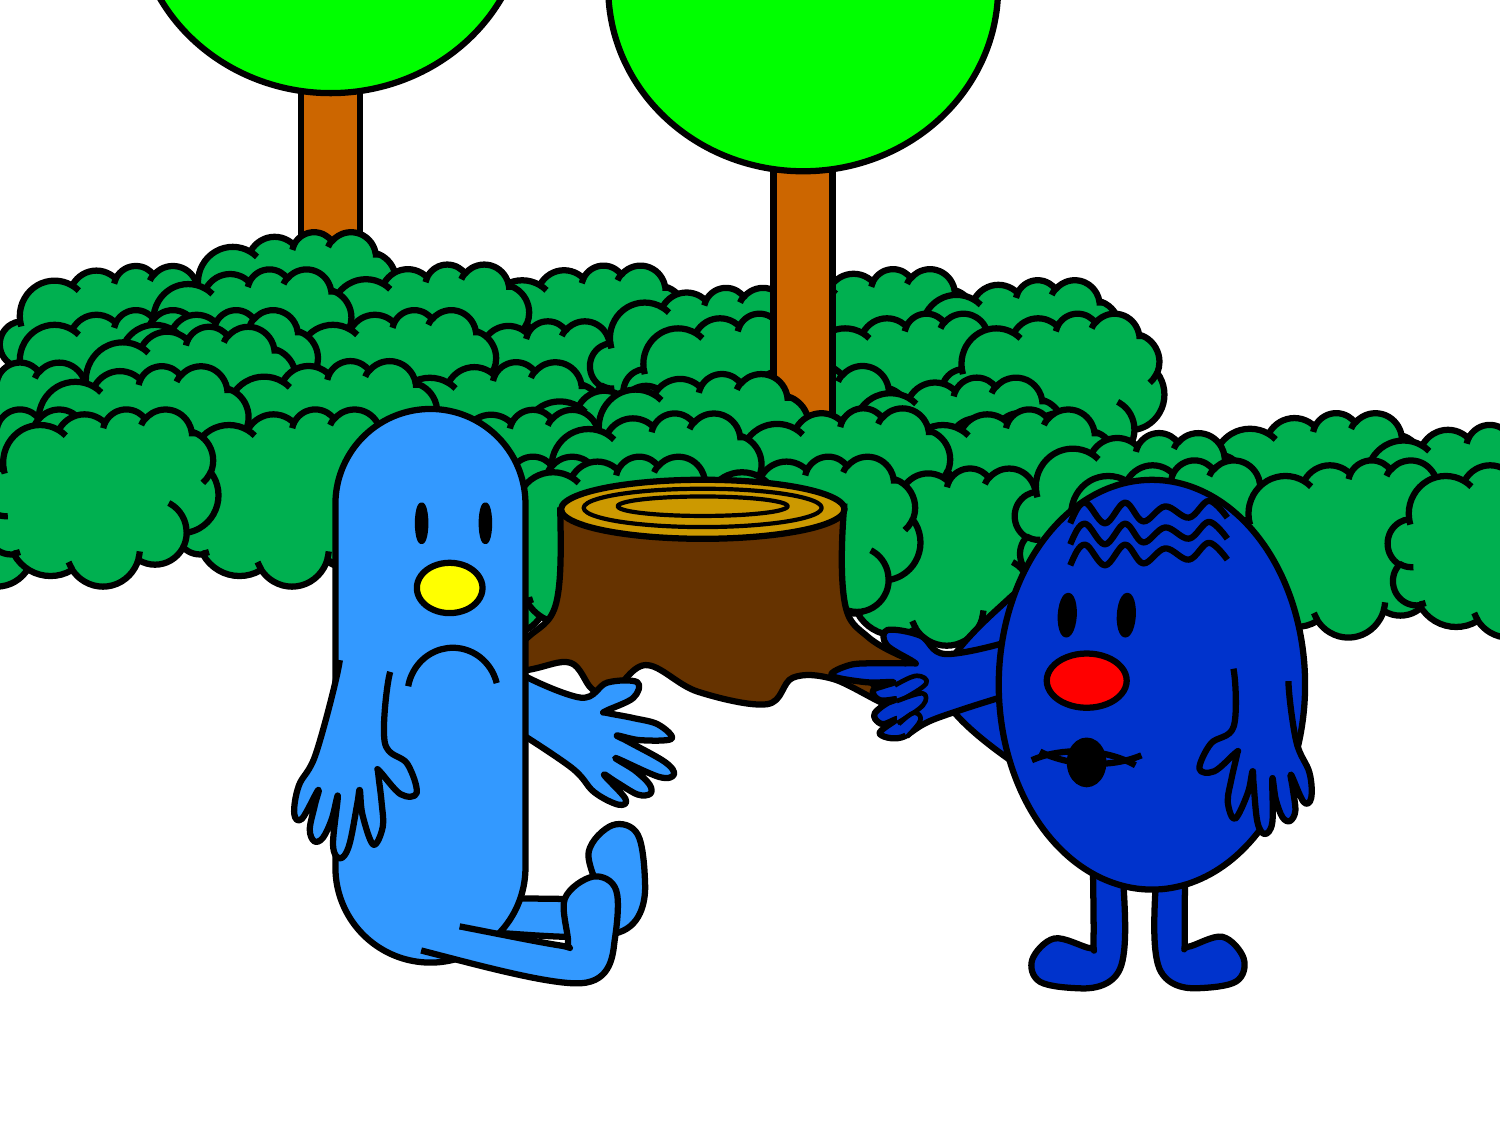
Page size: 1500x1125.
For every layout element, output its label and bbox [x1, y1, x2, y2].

text_box [587, 823, 646, 934]
text_box [831, 621, 993, 733]
text_box [333, 716, 528, 965]
text_box [0, 0, 1500, 707]
text_box [528, 716, 675, 806]
text_box [420, 875, 619, 985]
text_box [1030, 899, 1126, 990]
text_box [503, 897, 566, 938]
text_box [293, 716, 418, 860]
text_box [998, 479, 1306, 890]
text_box [1153, 899, 1246, 990]
text_box [981, 741, 993, 751]
